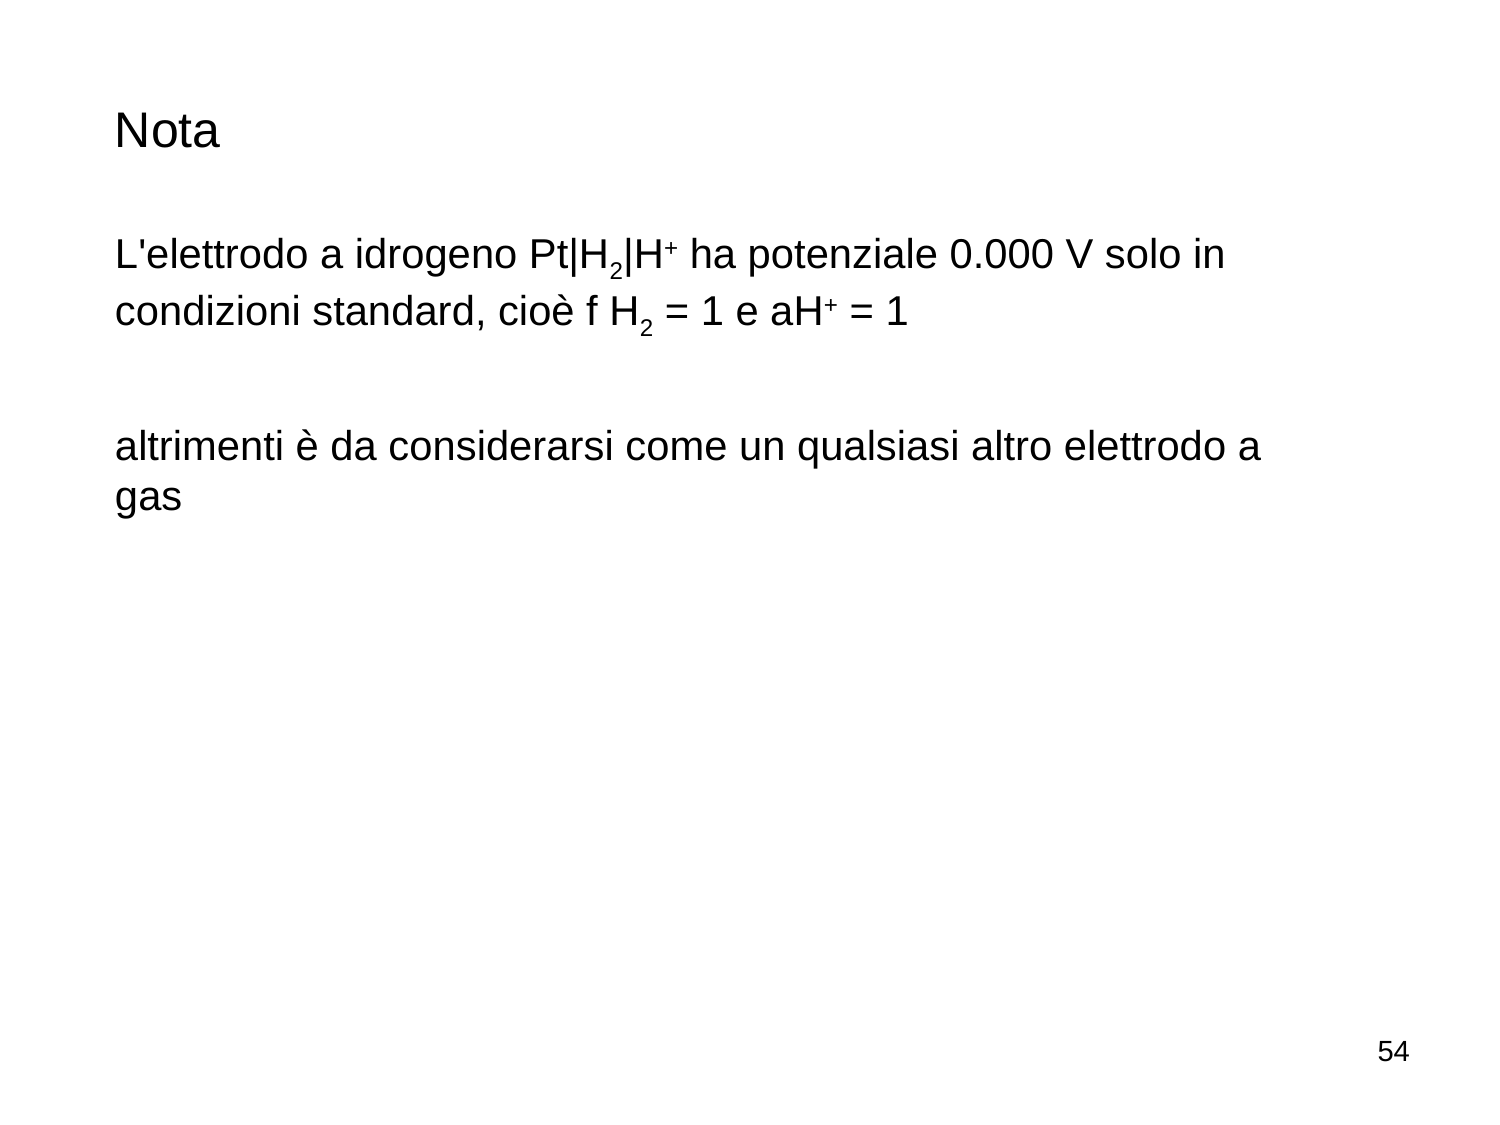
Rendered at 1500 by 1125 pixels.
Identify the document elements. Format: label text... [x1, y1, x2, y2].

text_box altrimenti è da considerarsi come un qualsiasi altro elettrodo a gas [100, 411, 1341, 526]
text_box Nota [100, 89, 242, 165]
slide_number 54 [1074, 1024, 1425, 1103]
text_box L'elettrodo a idrogeno Pt|H2|H+ ha potenziale 0.000 V solo in condizioni standard, cioè f H2 = 1 e aH+ = 1 [100, 219, 1341, 349]
